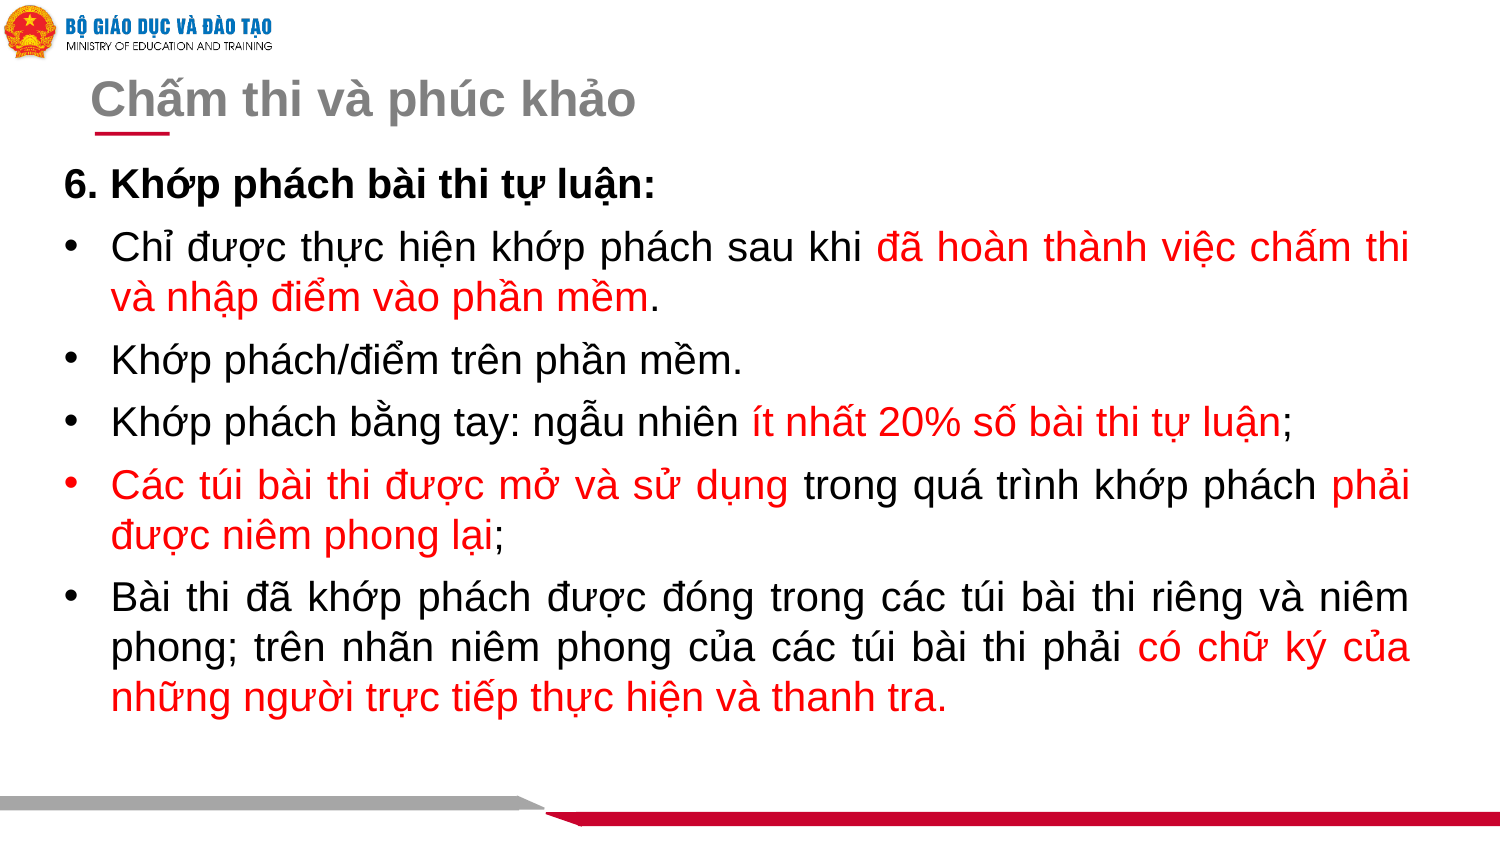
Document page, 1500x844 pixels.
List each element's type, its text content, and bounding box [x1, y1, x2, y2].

picture [0, 1, 272, 64]
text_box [545, 812, 1500, 826]
text_box 6. Khớp phách bài thi tự luận: Chỉ được thực hiện khớp phách sau khi đã hoàn thành việc chấm thi và nhập điểm vào phần mềm. Khớp phách/điểm trên phần mềm. Khớp phách bằng tay: ngẫu nhiên ít nhất 20% số bài thi tự luận; Các túi bài thi được mở và sử dụng trong quá trình khớp phách phải được niêm phong lại; Bài thi đã khớp phách được đóng trong các túi bài thi riêng và niêm phong; trên nhãn niêm phong của các túi bài thi phải có chữ ký của những người trực tiếp thực hiện và thanh tra. [48, 149, 1425, 728]
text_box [0, 797, 545, 810]
text_box Chấm thi và phúc khảo [74, 53, 1425, 135]
text_box [94, 131, 170, 135]
text_box [0, 135, 1500, 750]
